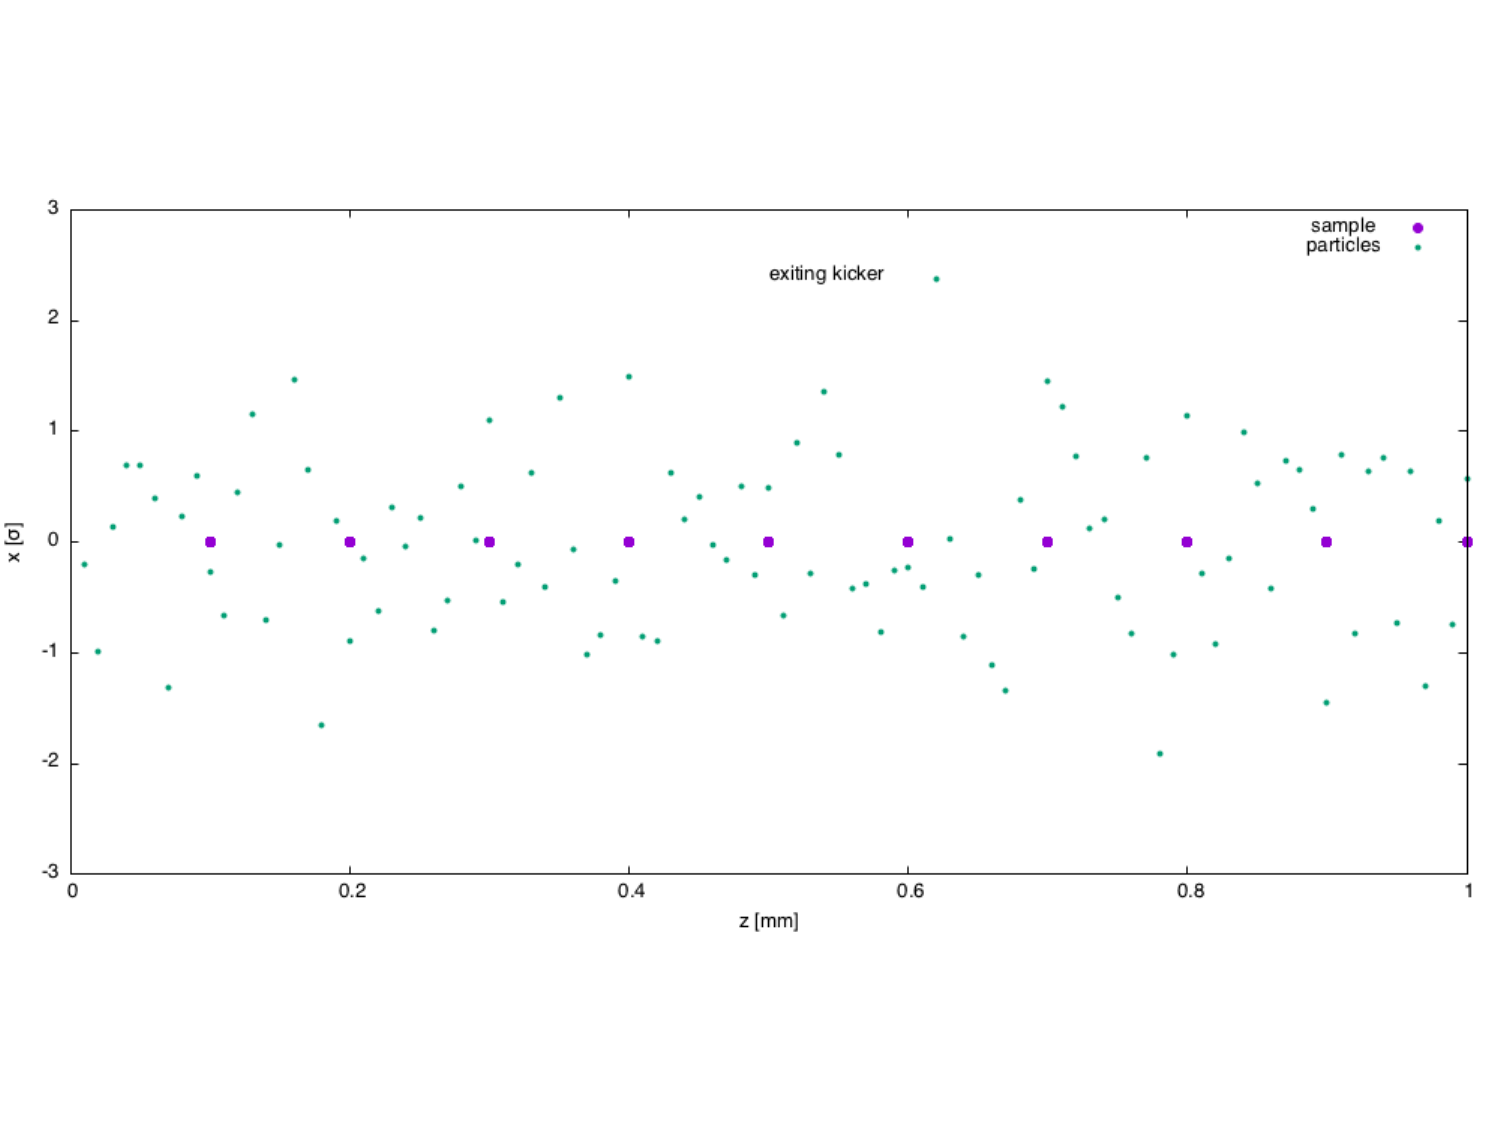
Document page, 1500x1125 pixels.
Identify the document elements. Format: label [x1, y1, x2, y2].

picture [0, 187, 1500, 938]
